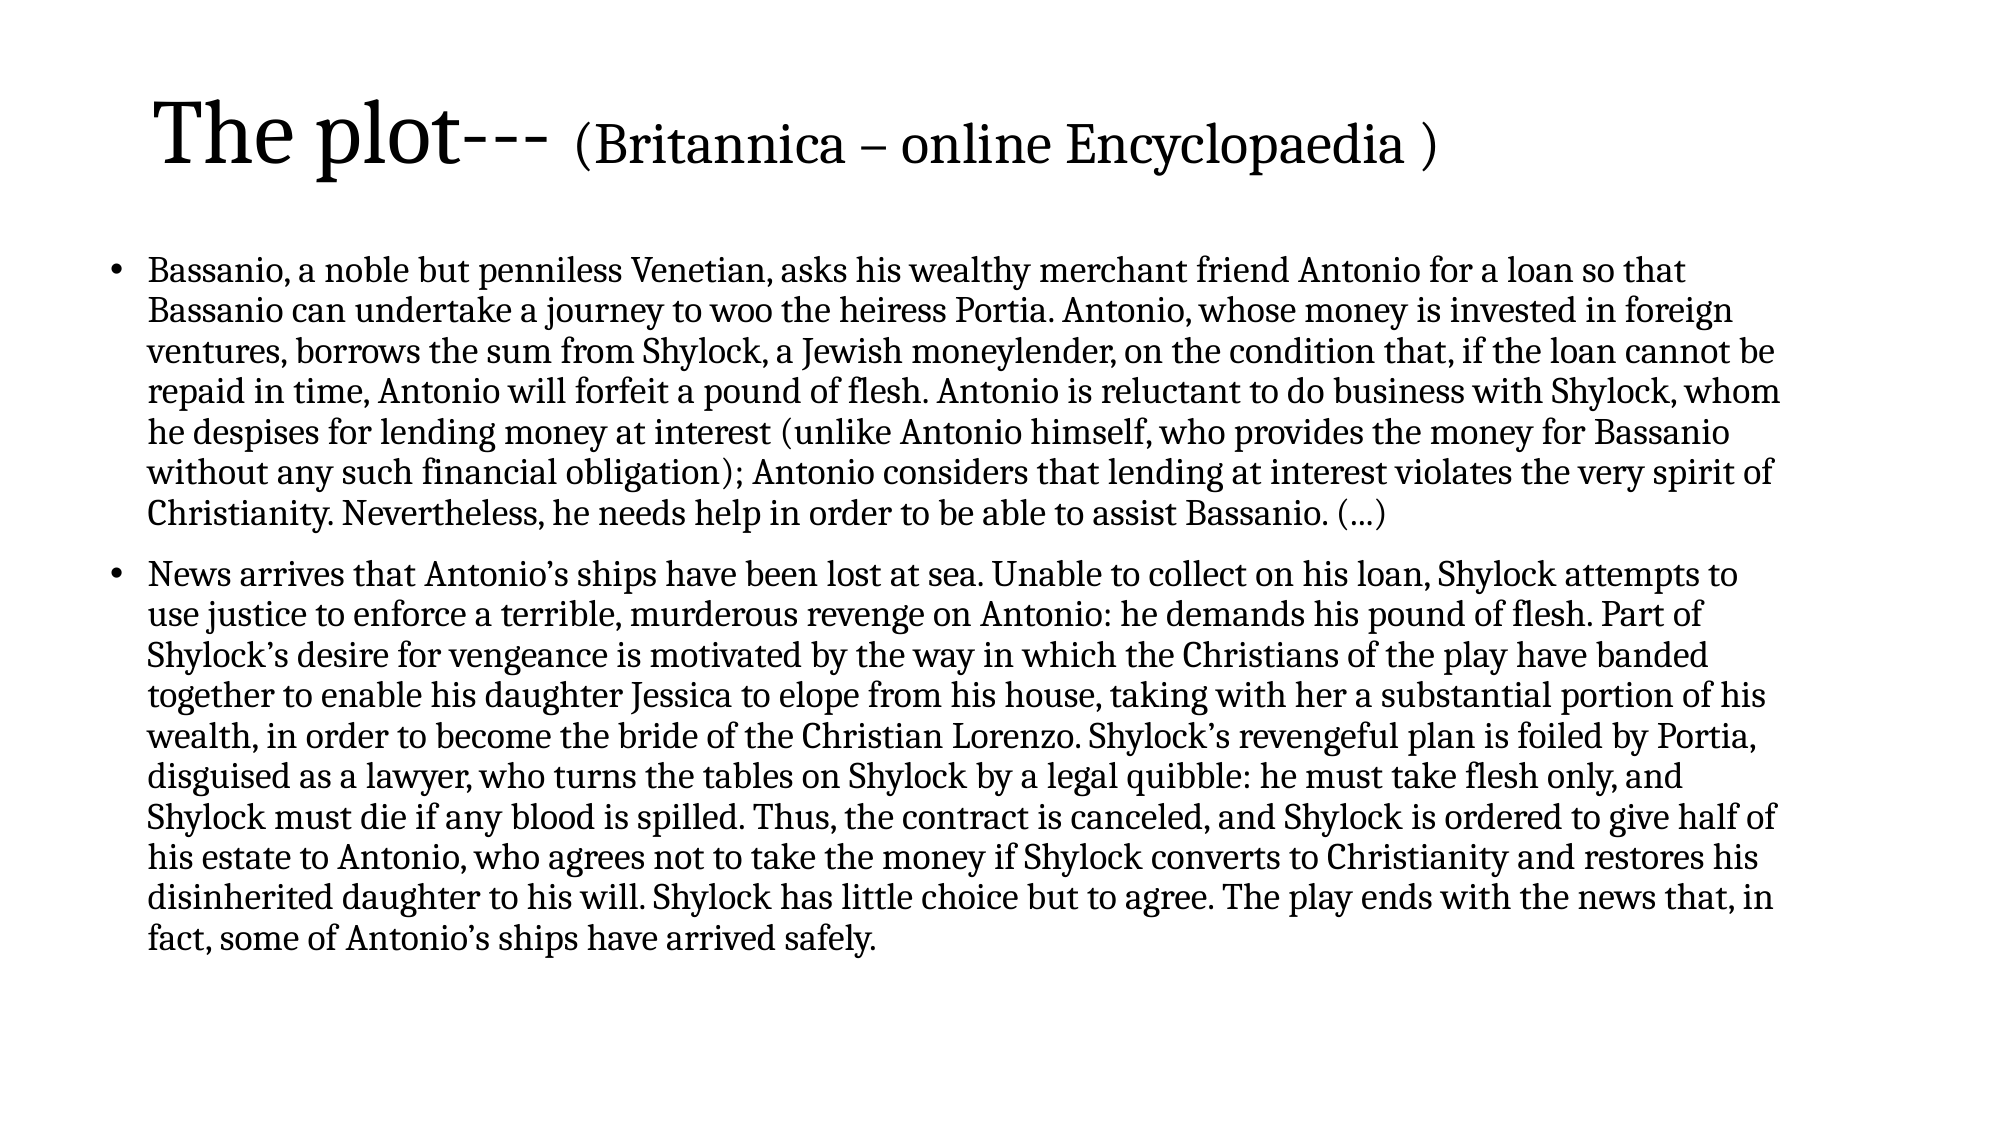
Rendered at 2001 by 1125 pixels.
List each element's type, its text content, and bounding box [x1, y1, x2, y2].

list Bassanio, a noble but penniless Venetian, asks his wealthy merchant friend Antonio for a loan so that Bassanio can undertake a journey to woo the heiress Portia. Antonio, whose money is invested in foreign ventures, borrows the sum from Shylock, a Jewish moneylender, on the condition that, if the loan cannot be repaid in time, Antonio will forfeit a pound of flesh. Antonio is reluctant to do business with Shylock, whom he despises for lending money at interest (unlike Antonio himself, who provides the money for Bassanio without any such financial obligation); Antonio considers that lending at interest violates the very spirit of Christianity. Nevertheless, he needs help in order to be able to assist Bassanio. (...) News arrives that Antonio’s ships have been lost at sea. Unable to collect on his loan, Shylock attempts to use justice to enforce a terrible, murderous revenge on Antonio: he demands his pound of flesh. Part of Shylock’s desire for vengeance is motivated by the way in which the Christians of the play have banded together to enable his daughter Jessica to elope from his house, taking with her a substantial portion of his wealth, in order to become the bride of the Christian Lorenzo. Shylock’s revengeful plan is foiled by Portia, disguised as a lawyer, who turns the tables on Shylock by a legal quibble: he must take flesh only, and Shylock must die if any blood is spilled. Thus, the contract is canceled, and Shylock is ordered to give half of his estate to Antonio, who agrees not to take the money if Shylock converts to Christianity and restores his disinherited daughter to his will. Shylock has little choice but to agree. The play ends with the news that, in fact, some of Antonio’s ships have arrived safely. [95, 242, 1806, 1059]
title The plot--- (Britannica – online Encyclopaedia ) [137, 25, 1863, 243]
